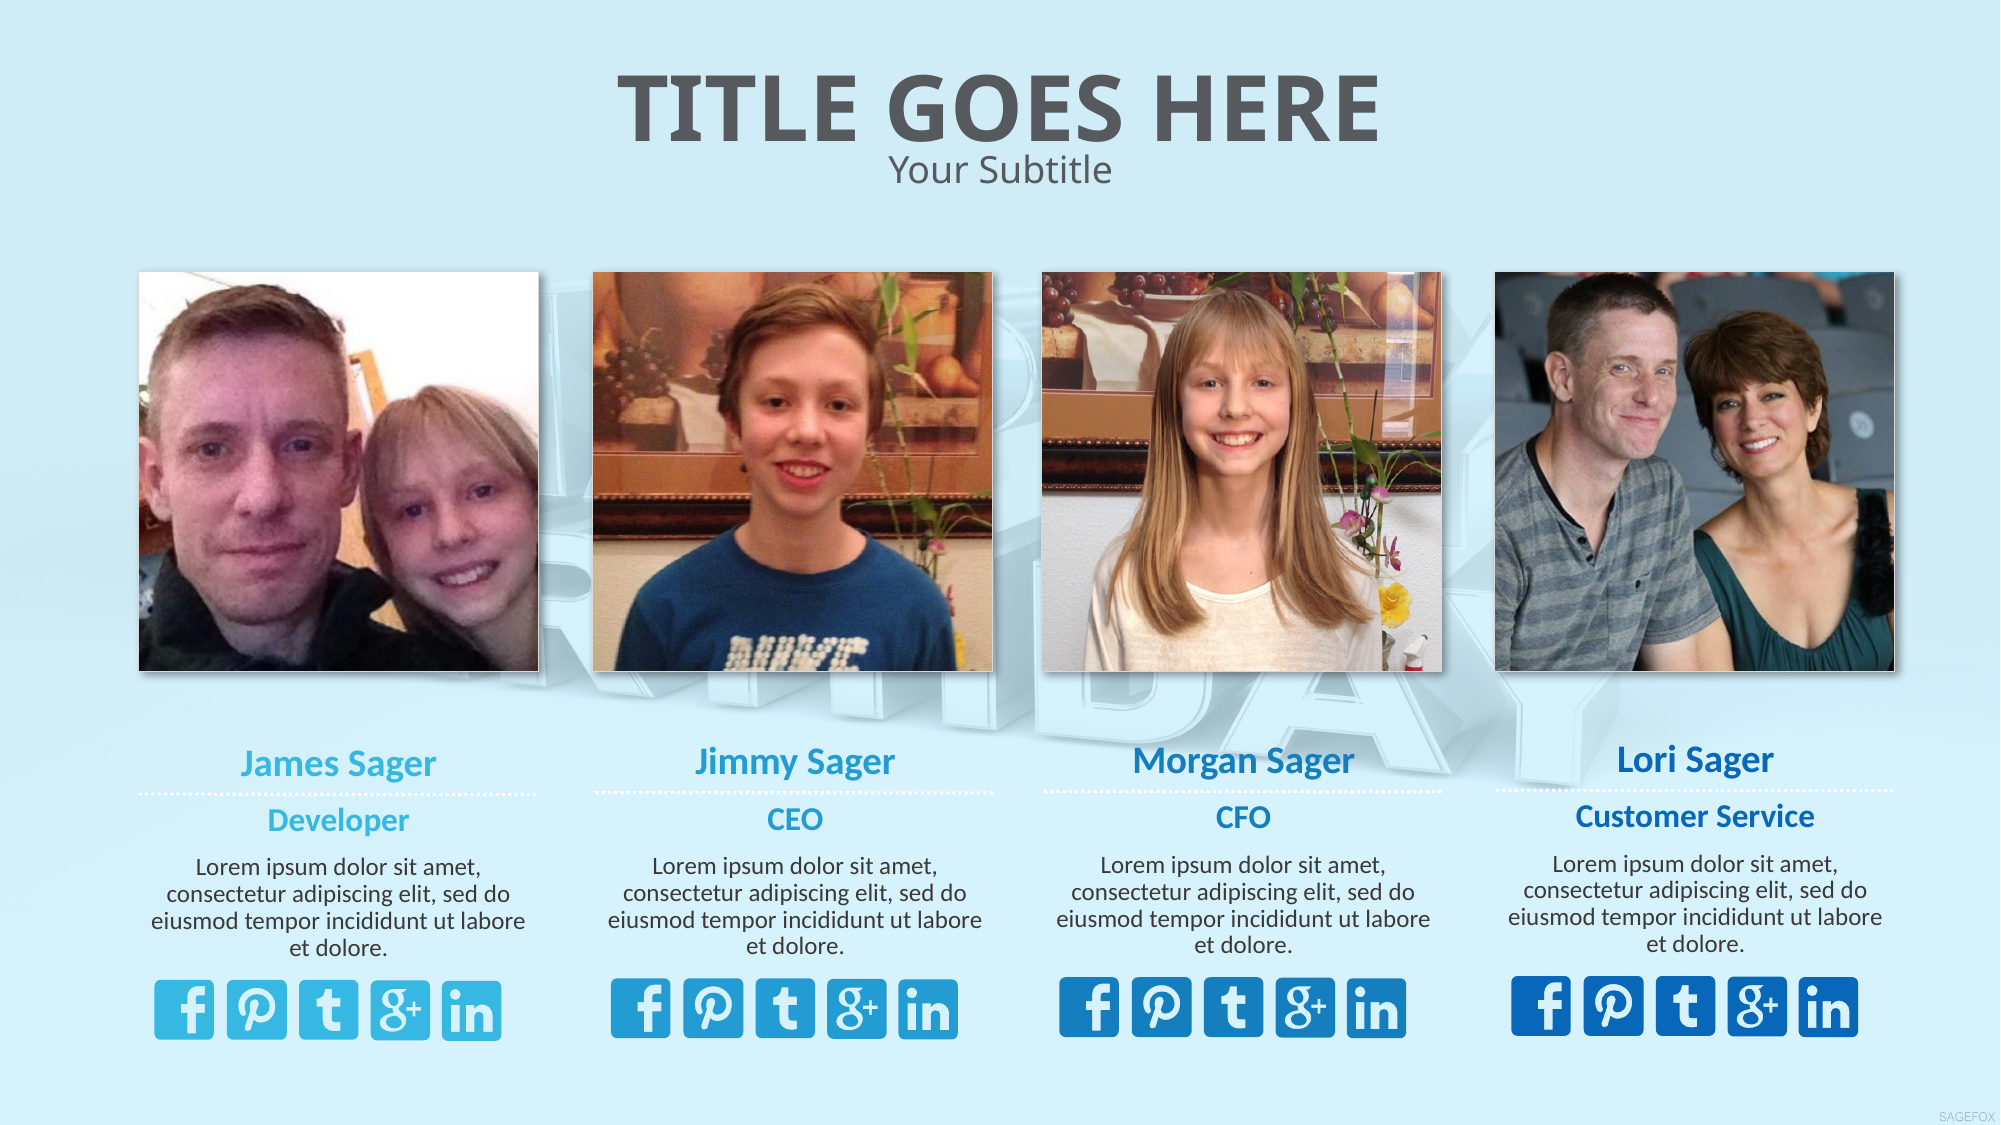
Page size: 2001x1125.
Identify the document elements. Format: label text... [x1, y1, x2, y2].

text_box Lorem ipsum dolor sit amet, consectetur adipiscing elit, sed do eiusmod tempor incididunt ut labore et dolore. [1495, 850, 1896, 964]
text_box Lorem ipsum dolor sit amet, consectetur adipiscing elit, sed do eiusmod tempor incididunt ut labore et dolore. [595, 852, 996, 966]
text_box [548, 42, 1452, 199]
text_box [610, 978, 958, 1040]
text_box Jimmy Sager [620, 740, 971, 784]
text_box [154, 979, 502, 1041]
text_box [1494, 271, 1896, 673]
text_box [138, 270, 540, 672]
text_box Lorem ipsum dolor sit amet, consectetur adipiscing elit, sed do eiusmod tempor incididunt ut labore et dolore. [1043, 851, 1444, 965]
text_box CEO [620, 798, 971, 841]
text_box [1040, 270, 1442, 672]
text_box CFO [1068, 797, 1419, 840]
text_box Developer [163, 799, 514, 842]
text_box Lorem ipsum dolor sit amet, consectetur adipiscing elit, sed do eiusmod tempor incididunt ut labore et dolore. [138, 854, 539, 968]
text_box Customer Service [1520, 796, 1871, 839]
text_box Lori Sager [1520, 738, 1871, 781]
text_box James Sager [163, 742, 514, 785]
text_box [1511, 976, 1859, 1038]
text_box [591, 270, 993, 672]
text_box Morgan Sager [1068, 739, 1419, 782]
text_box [1059, 977, 1407, 1039]
